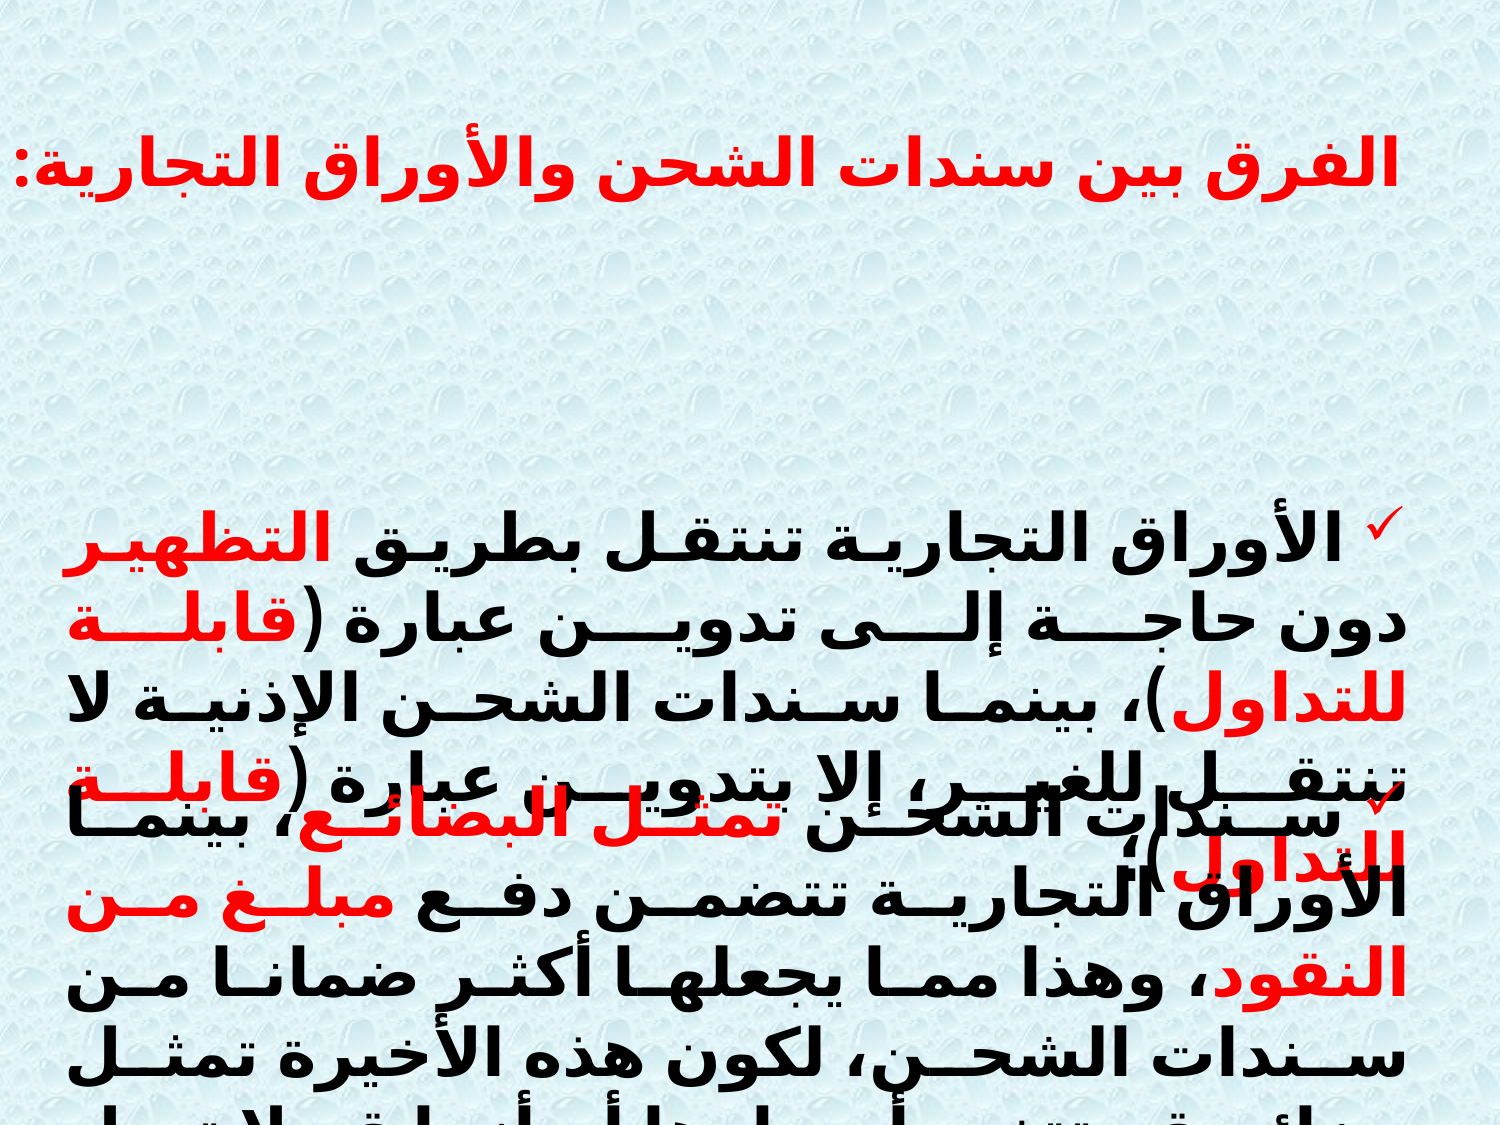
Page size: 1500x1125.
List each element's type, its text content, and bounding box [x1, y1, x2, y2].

text_box سندات الشحن تمثل البضائع، بينما الأوراق التجارية تتضمن دفع مبلغ من النقود، وهذا مما يجعلها أكثر ضمانا من سندات الشحن، لكون هذه الأخيرة تمثل بضائع قد تتغير أسعارها أو أنها قد لا تصل سالمة. [50, 762, 1425, 1113]
list الأوراق التجارية تنتقل بطريق التظهير دون حاجة إلى تدوين عبارة (قابلة للتداول)، بينما سندات الشحن الإذنية لا تنتقل للغير، إلا بتدوين عبارة (قابلة للتداول)؛ [50, 487, 1425, 738]
text_box الفرق بين سندات الشحن والأوراق التجارية: [0, 112, 1418, 208]
